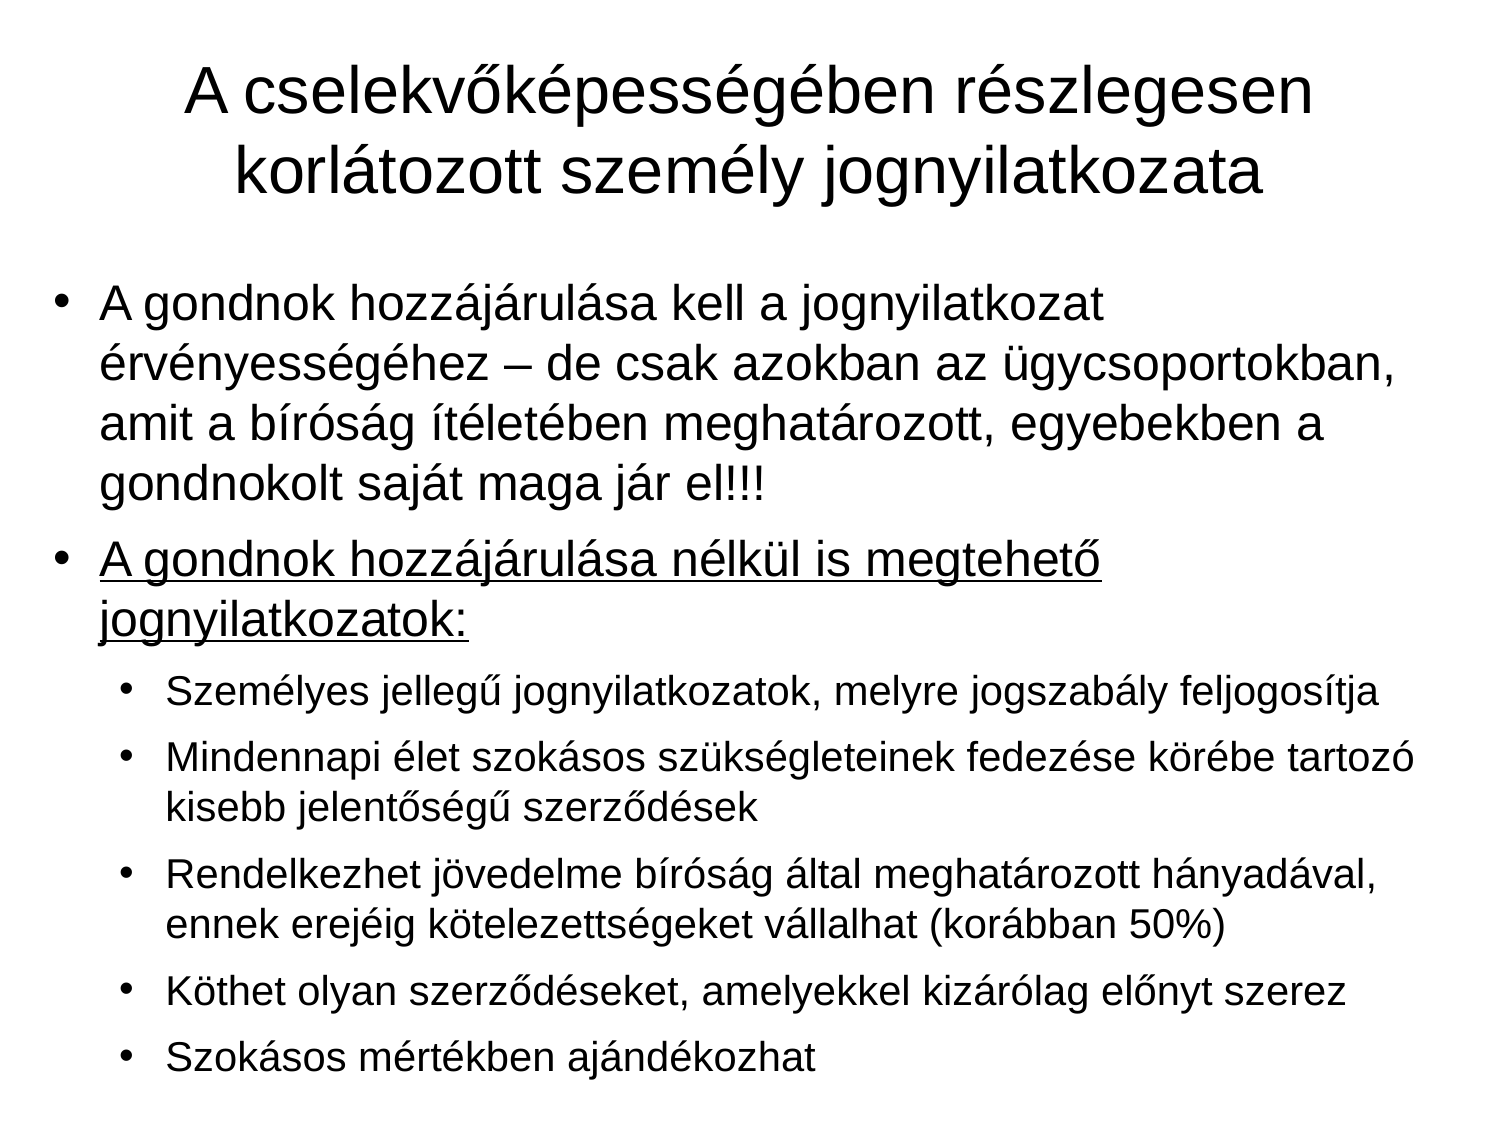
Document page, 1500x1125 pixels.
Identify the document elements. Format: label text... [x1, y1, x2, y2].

title A cselekvőképességében részlegesen korlátozott személy jognyilatkozata [74, 44, 1425, 209]
list A gondnok hozzájárulása kell a jognyilatkozat érvényességéhez – de csak azokban az ügycsoportokban, amit a bíróság ítéletében meghatározott, egyebekben a gondnokolt saját maga jár el!!! A gondnok hozzájárulása nélkül is megtehető jognyilatkozatok: Személyes jellegű jognyilatkozatok, melyre jogszabály feljogosítja Mindennapi élet szokásos szükségleteinek fedezése körébe tartozó kisebb jelentőségű szerződések Rendelkezhet jövedelme bíróság által meghatározott hányadával, ennek erejéig kötelezettségeket vállalhat (korábban 50%) Köthet olyan szerződéseket, amelyekkel kizárólag előnyt szerez Szokásos mértékben ajándékozhat [29, 262, 1471, 1095]
